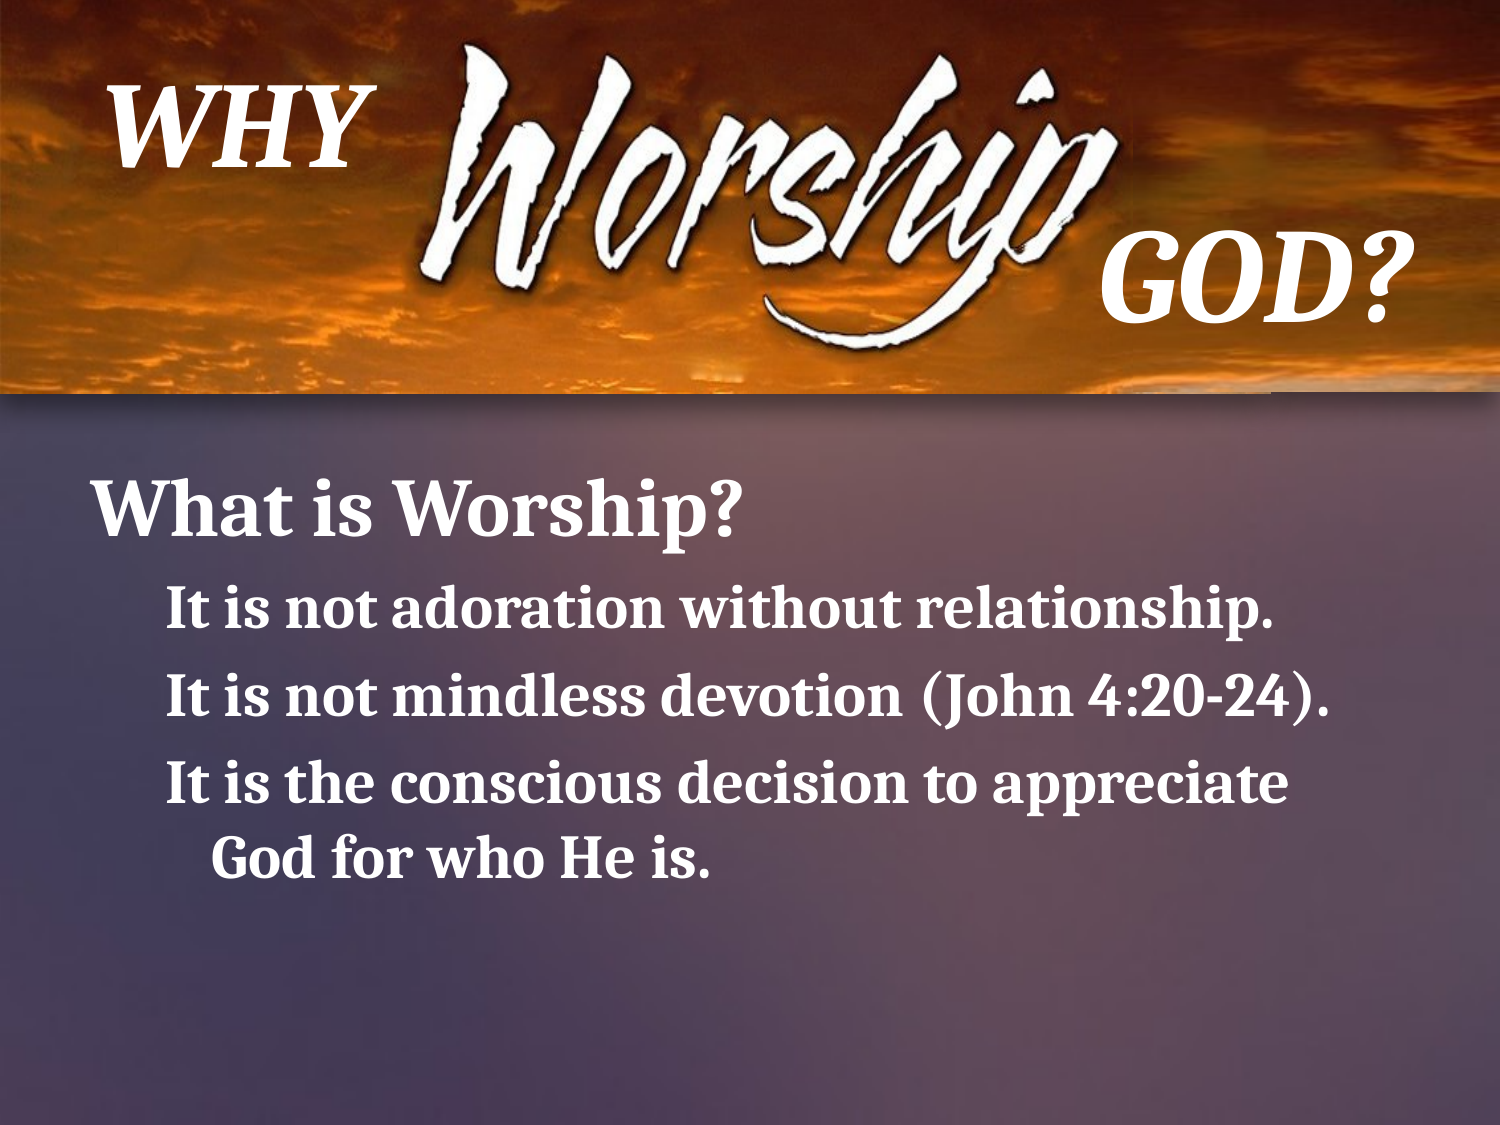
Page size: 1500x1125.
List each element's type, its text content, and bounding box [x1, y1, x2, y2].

picture [0, 0, 1500, 1125]
text_box WHY [74, 37, 394, 200]
list What is Worship? It is not adoration without relationship. It is not mindless devotion (John 4:20-24). It is the conscious decision to appreciate God for who He is. [75, 446, 1425, 1125]
text_box GOD? [1041, 170, 1469, 367]
